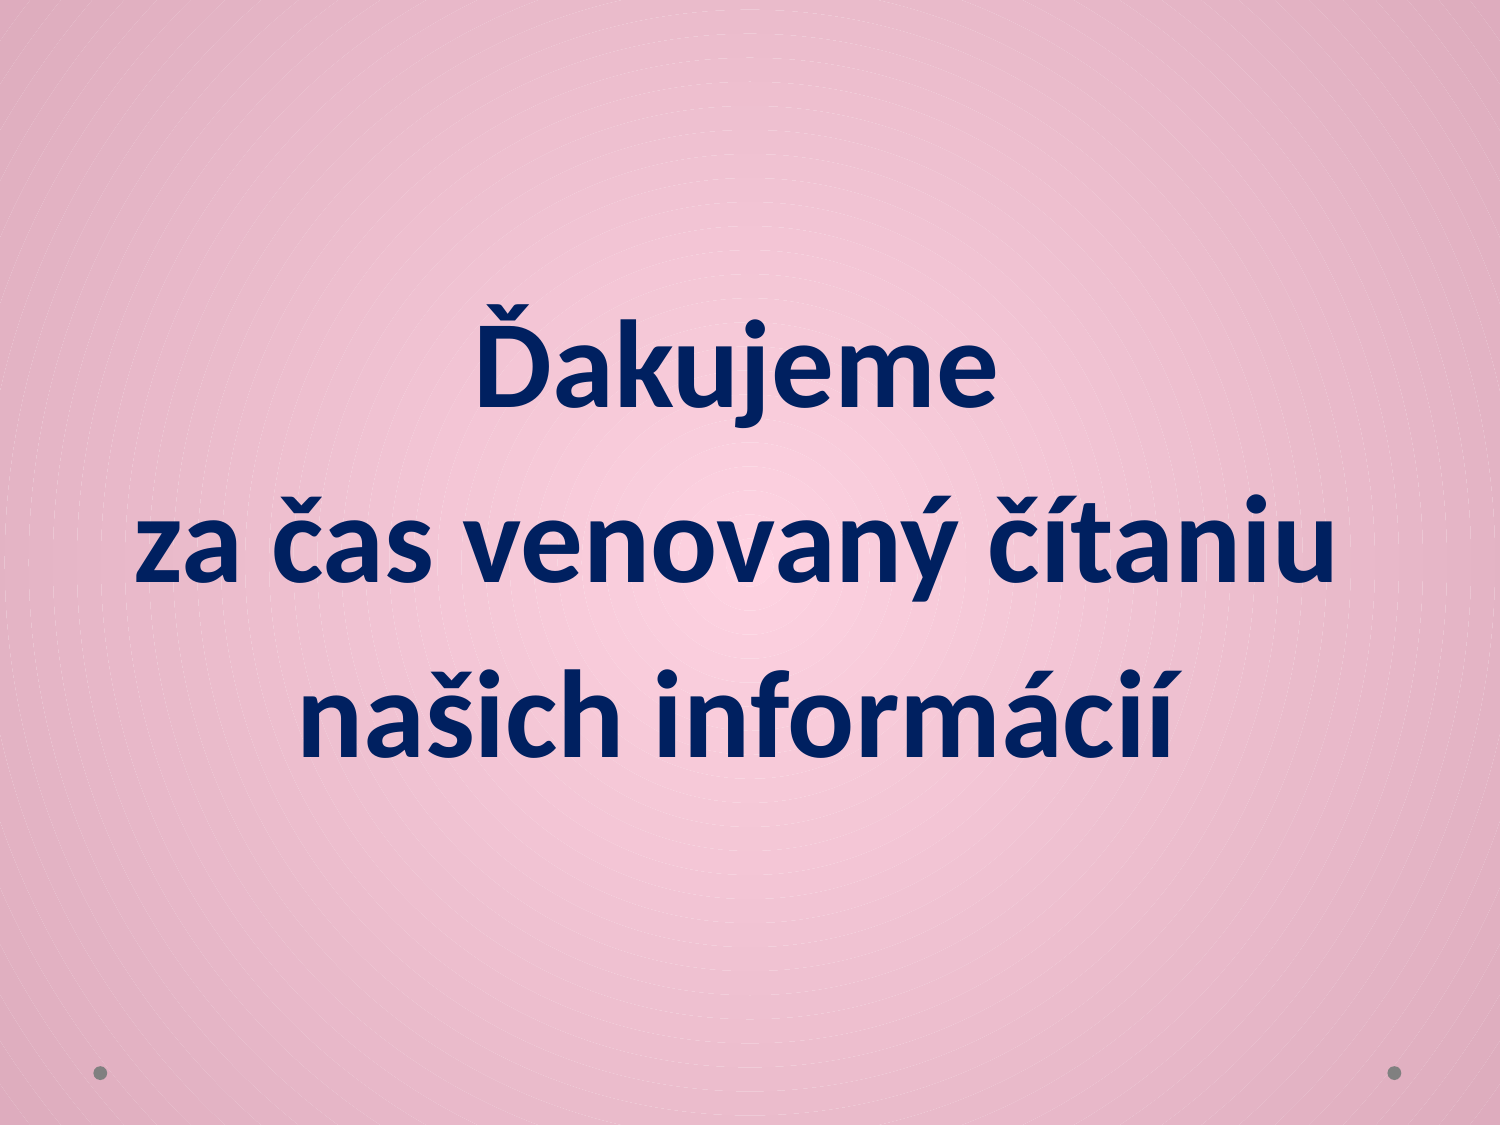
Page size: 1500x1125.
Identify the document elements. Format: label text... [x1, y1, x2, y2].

list Ďakujeme za čas venovaný čítaniu našich informácií [39, 99, 1463, 1075]
